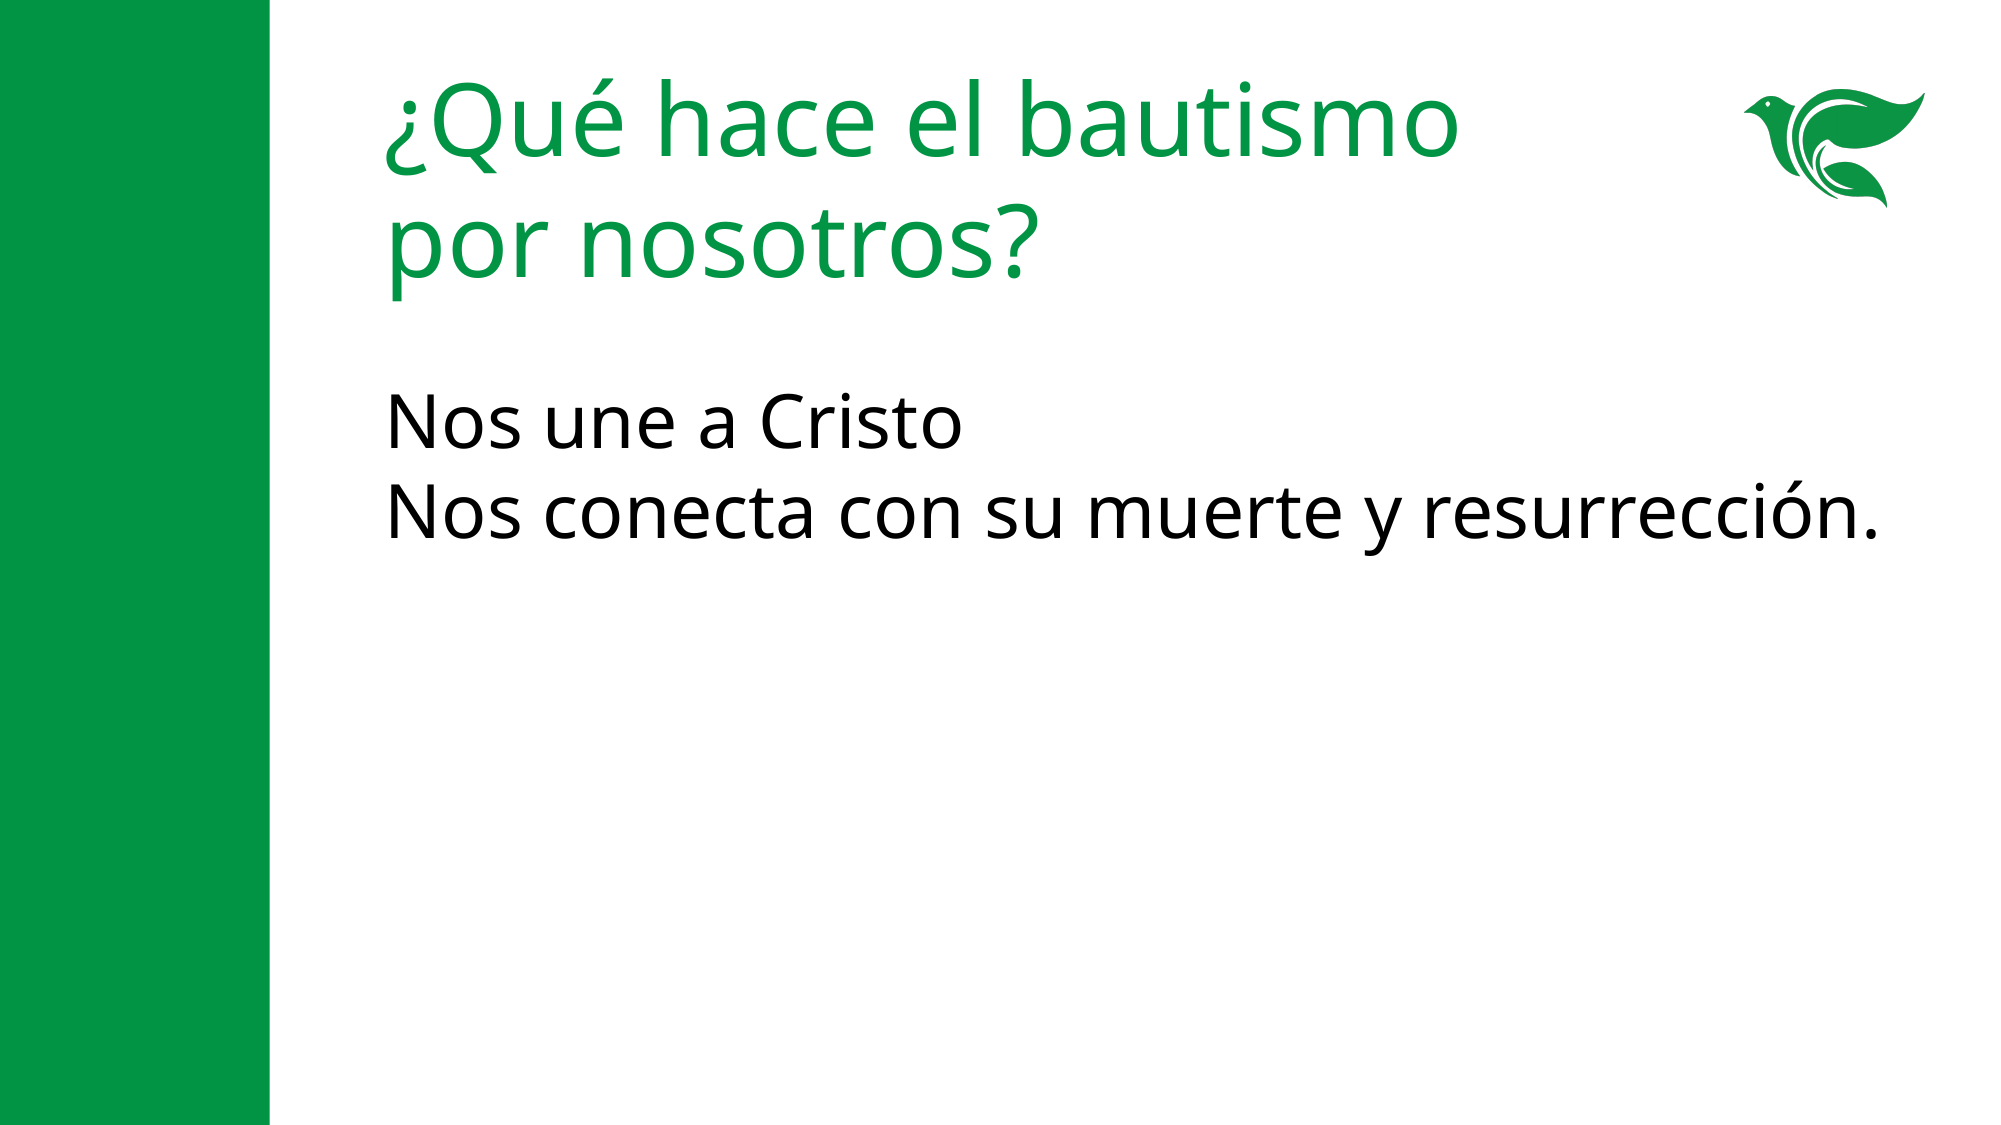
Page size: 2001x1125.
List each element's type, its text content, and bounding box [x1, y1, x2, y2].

text_box Nos une a Cristo Nos conecta con su muerte y resurrección. [370, 365, 1900, 561]
picture [1722, 47, 1953, 240]
text_box ¿Qué hace el bautismo por nosotros? [370, 47, 1550, 306]
text_box [0, 0, 270, 1125]
